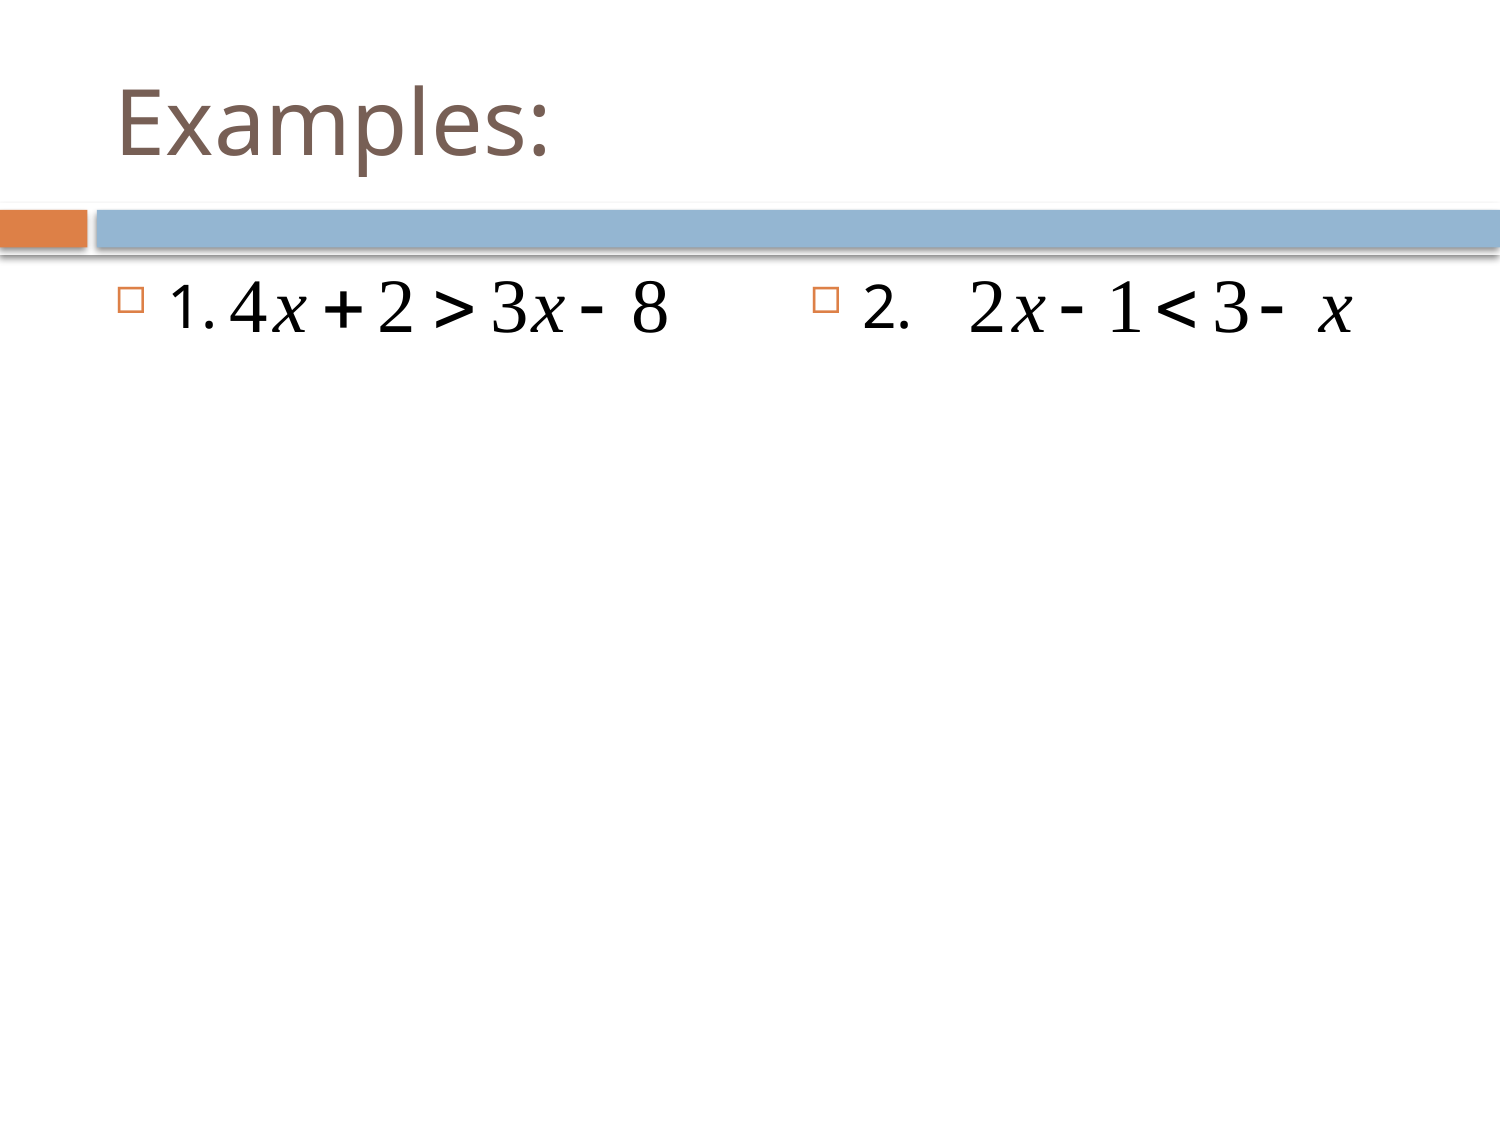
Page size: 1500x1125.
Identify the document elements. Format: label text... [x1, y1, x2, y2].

list 1. [99, 260, 738, 1011]
title Examples: [99, 37, 1438, 200]
list 2. [794, 260, 1433, 1011]
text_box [956, 262, 1367, 353]
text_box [217, 262, 680, 353]
